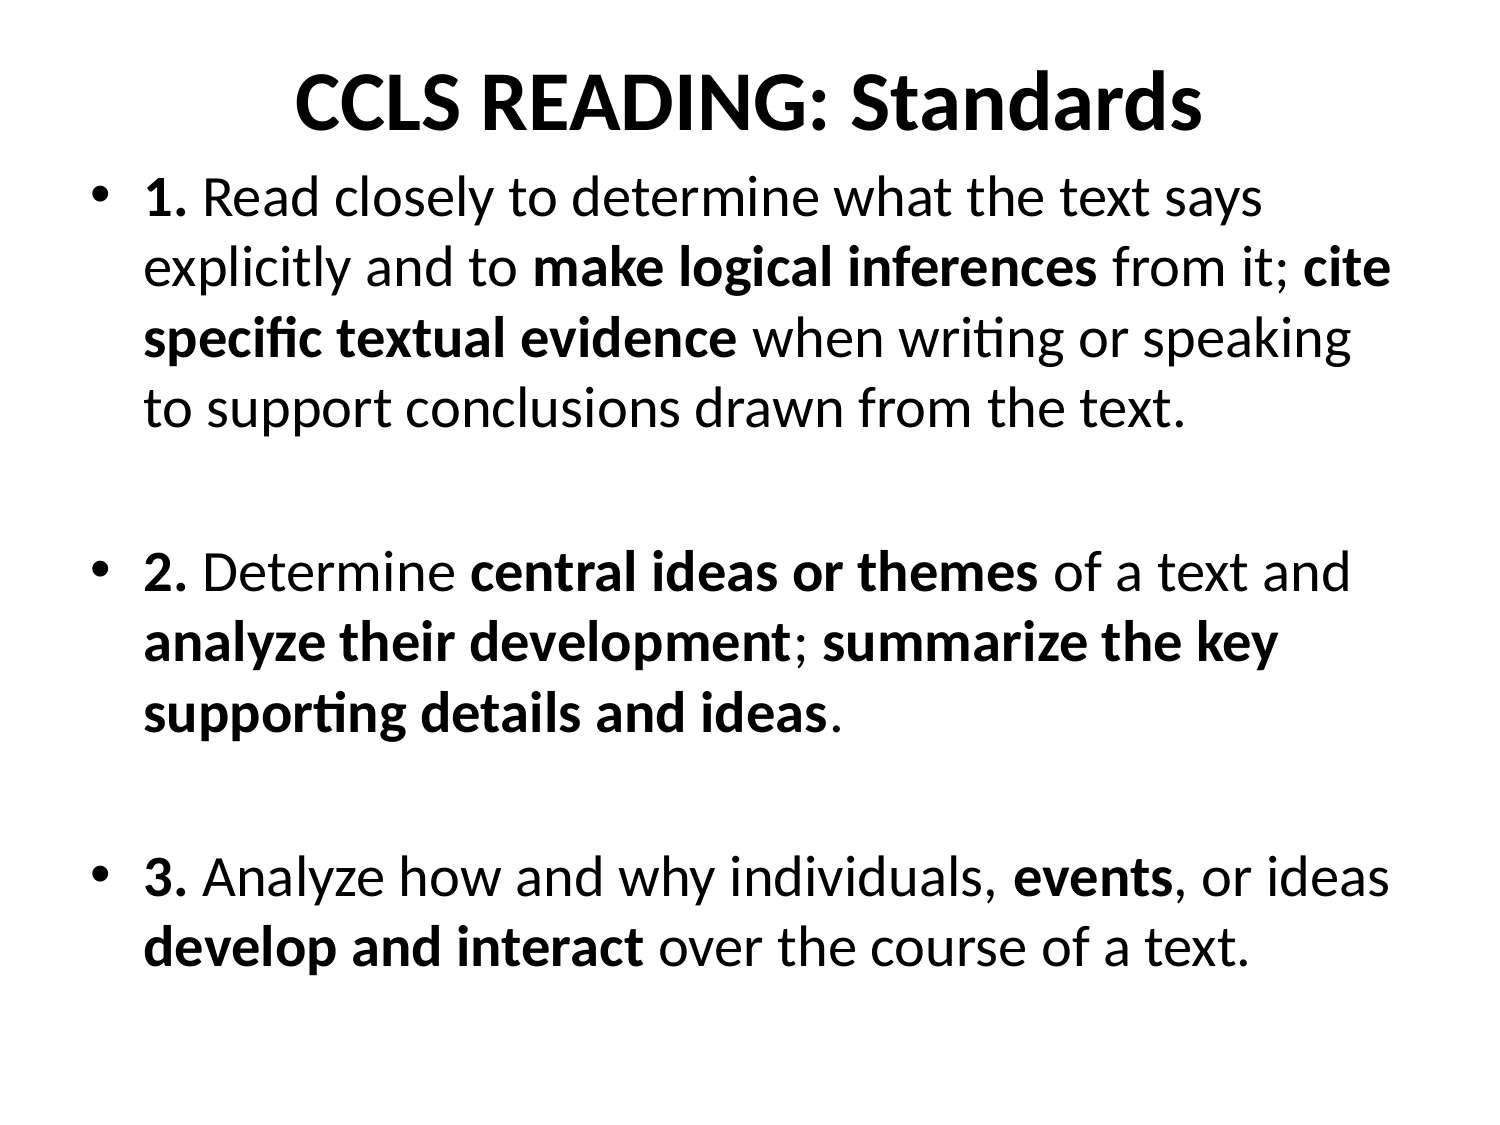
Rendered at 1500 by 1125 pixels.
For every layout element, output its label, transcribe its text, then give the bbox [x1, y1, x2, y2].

title CCLS READING: Standards [75, 37, 1425, 149]
list 1. Read closely to determine what the text says explicitly and to make logical inferences from it; cite specific textual evidence when writing or speaking to support conclusions drawn from the text. 2. Determine central ideas or themes of a text and analyze their development; summarize the key supporting details and ideas. 3. Analyze how and why individuals, events, or ideas develop and interact over the course of a text. [75, 149, 1425, 1088]
